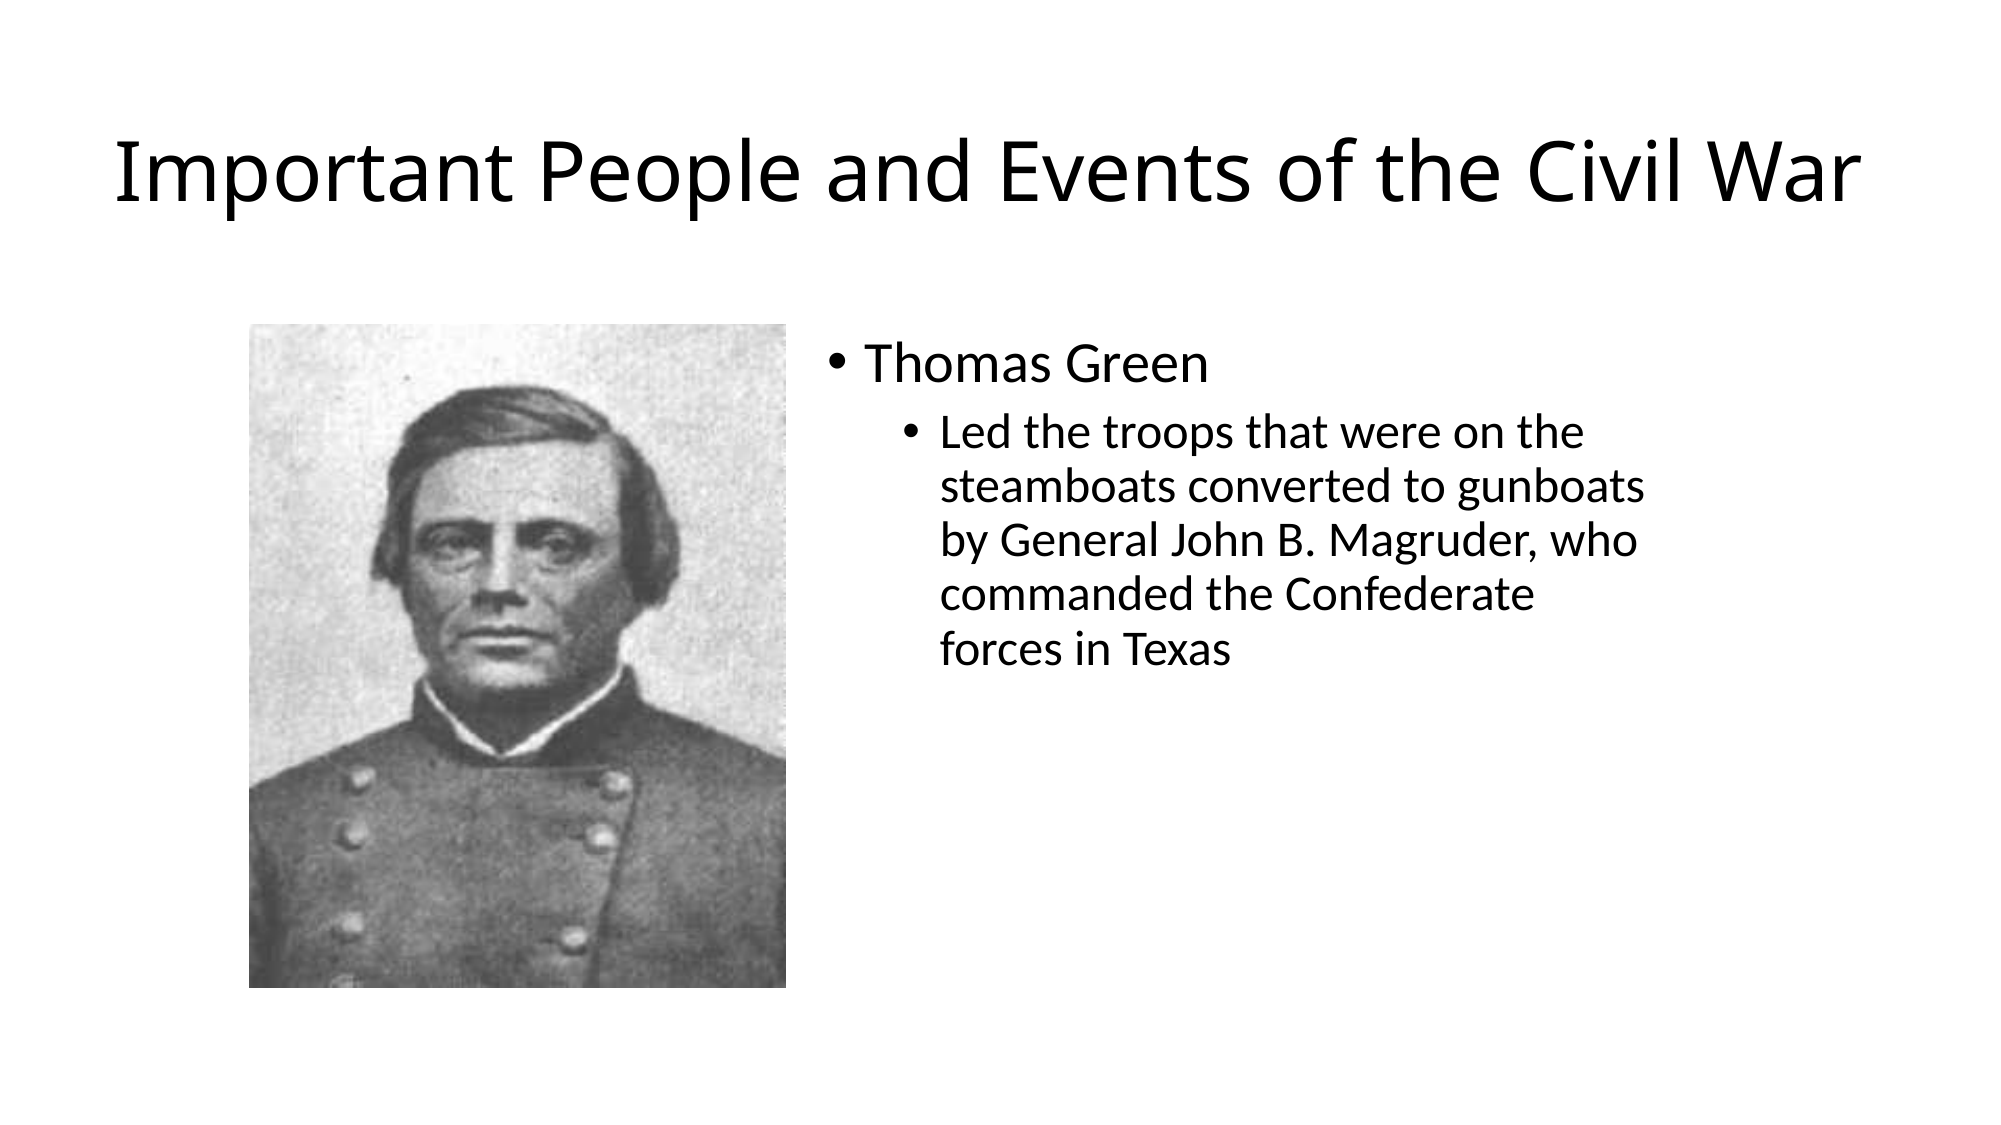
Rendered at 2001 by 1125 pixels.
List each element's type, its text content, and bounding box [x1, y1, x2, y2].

list Thomas Green Led the troops that were on the steamboats converted to gunboats by General John B. Magruder, who commanded the Confederate forces in Texas [812, 324, 1675, 1000]
title Important People and Events of the Civil War [99, 62, 1900, 288]
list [249, 324, 786, 988]
